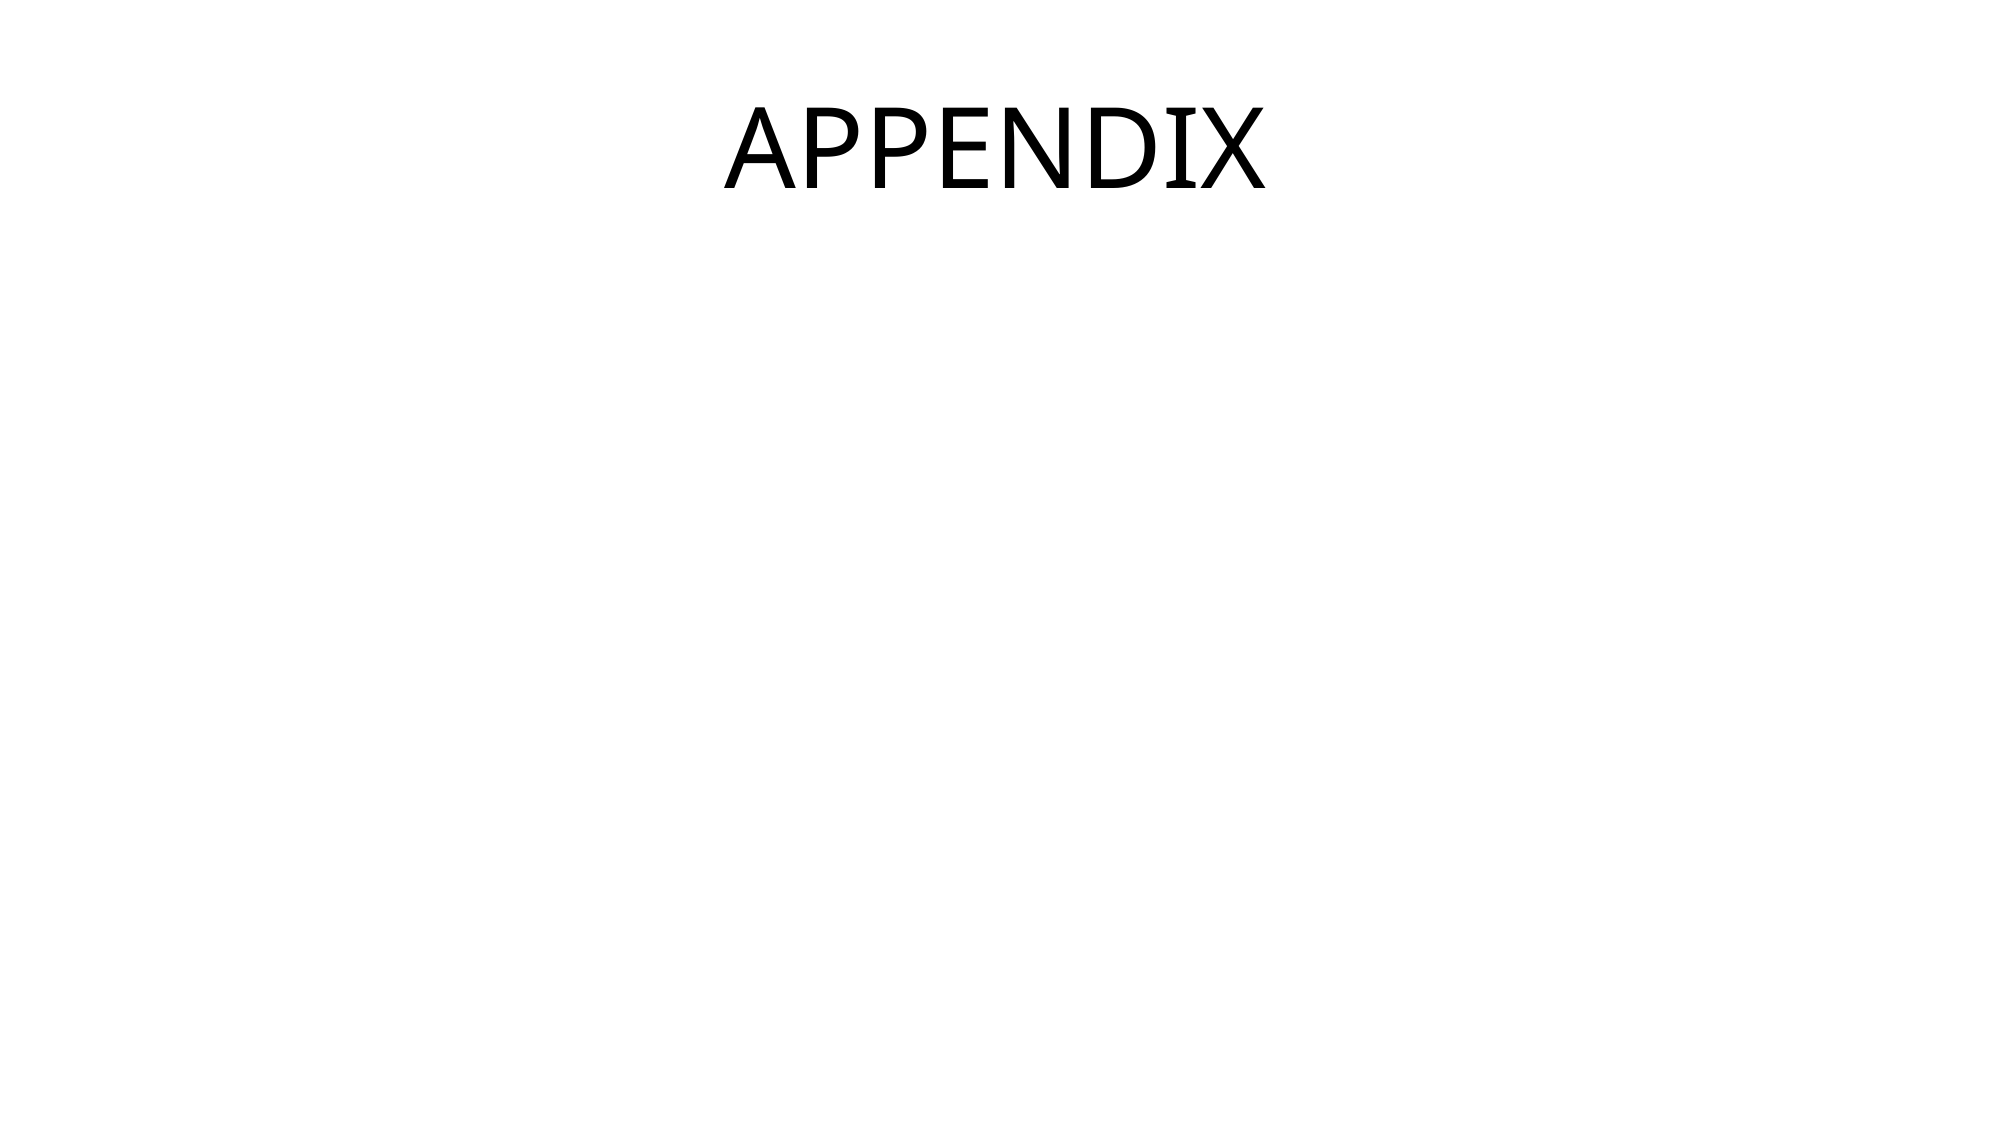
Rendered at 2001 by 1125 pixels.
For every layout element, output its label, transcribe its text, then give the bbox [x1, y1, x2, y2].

list APPENDIX [104, 83, 1898, 222]
